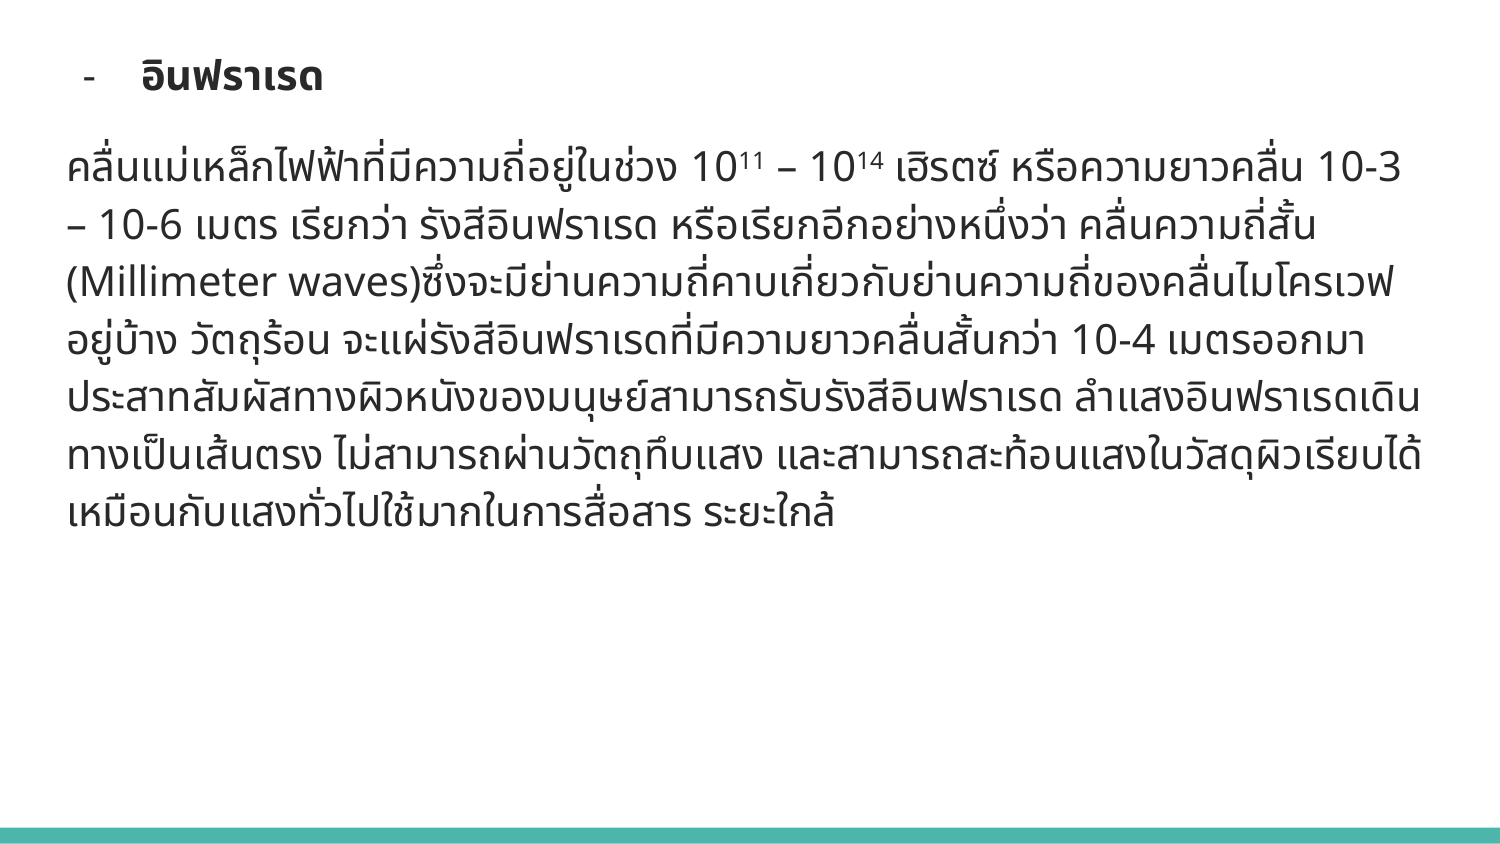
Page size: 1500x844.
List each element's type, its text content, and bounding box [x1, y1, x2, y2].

list อินฟราเรด คลื่นแม่เหล็กไฟฟ้าที่มีความถี่อยู่ในช่วง 1011 – 1014 เฮิรตซ์ หรือความยาวคลื่น 10-3 – 10-6 เมตร เรียกว่า รังสีอินฟราเรด หรือเรียกอีกอย่างหนึ่งว่า คลื่นความถี่สั้น (Millimeter waves)ซึ่งจะมีย่านความถี่คาบเกี่ยวกับย่านความถี่ของคลื่นไมโครเวฟอยู่บ้าง วัตถุร้อน จะแผ่รังสีอินฟราเรดที่มีความยาวคลื่นสั้นกว่า 10-4 เมตรออกมา ประสาทสัมผัสทางผิวหนังของมนุษย์สามารถรับรังสีอินฟราเรด ลำแสงอินฟราเรดเดินทางเป็นเส้นตรง ไม่สามารถผ่านวัตถุทึบแสง และสามารถสะท้อนแสงในวัสดุผิวเรียบได้เหมือนกับแสงทั่วไปใช้มากในการสื่อสาร ระยะใกล้ [51, 26, 1449, 794]
